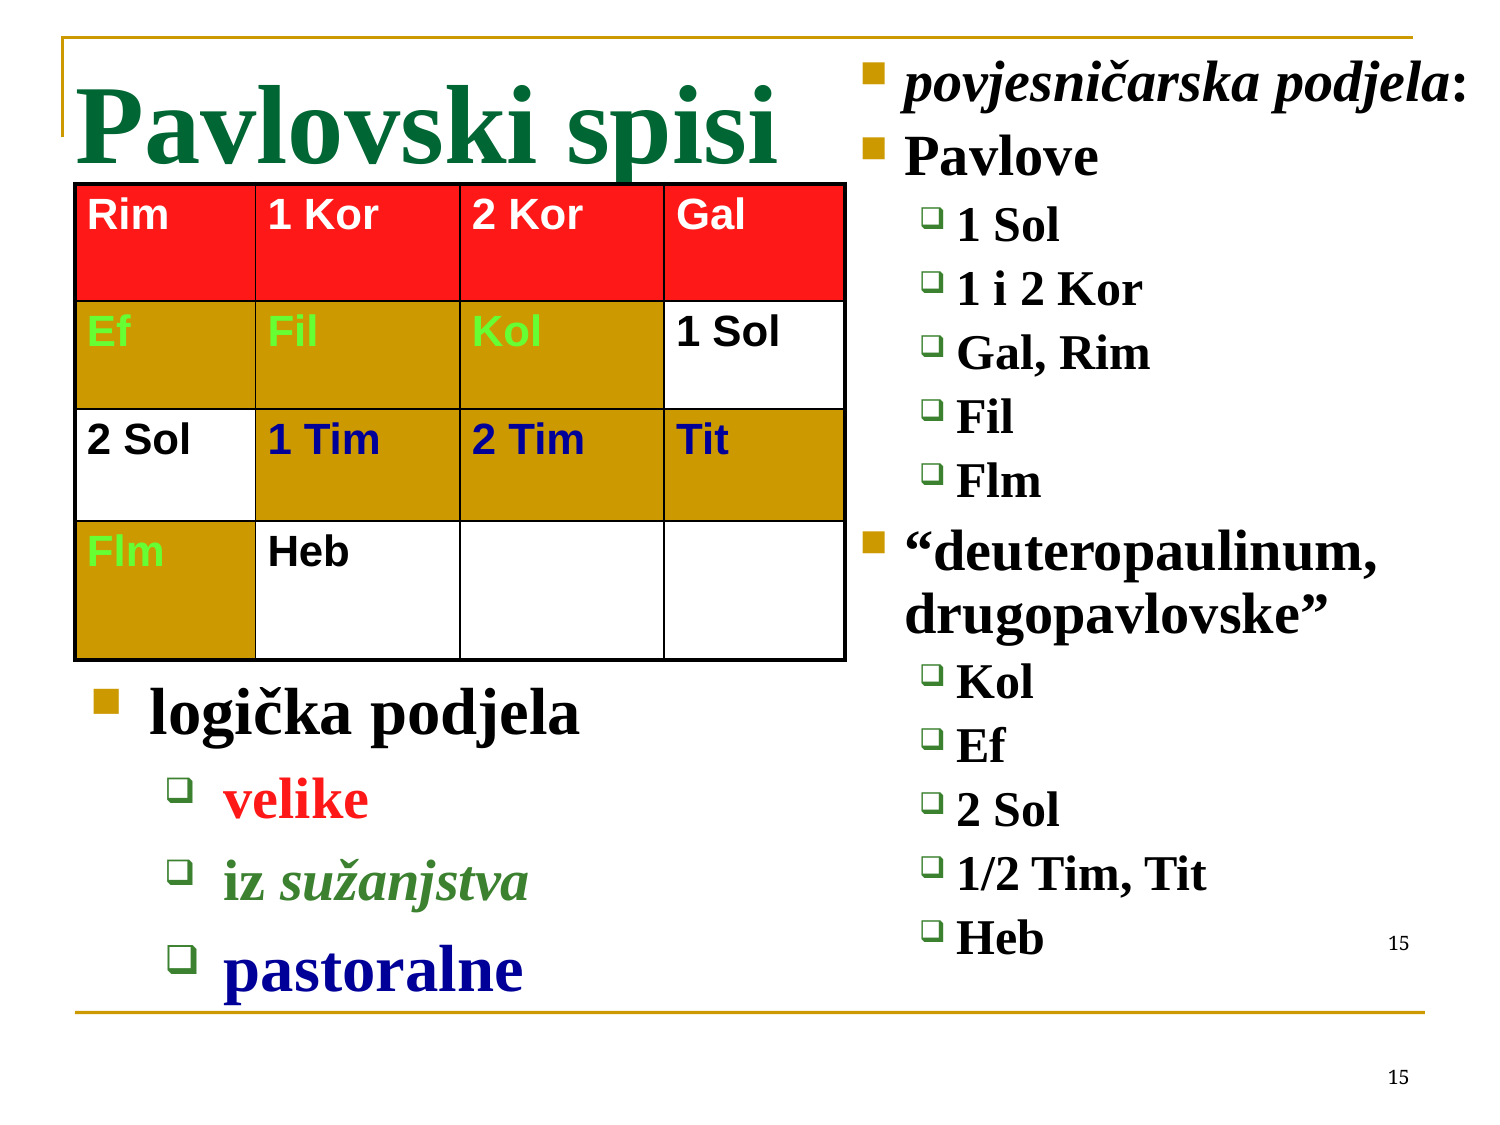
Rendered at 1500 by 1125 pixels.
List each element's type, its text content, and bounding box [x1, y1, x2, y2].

table_cell Fil [256, 302, 459, 408]
table_cell Heb [256, 522, 459, 658]
slide_number 15 [1075, 1024, 1425, 1100]
table_cell 1 Sol [665, 302, 843, 408]
table_cell [461, 522, 663, 658]
table_cell Tit [665, 410, 843, 520]
table_cell Flm [77, 522, 255, 658]
table_cell Ef [77, 302, 255, 408]
table_cell 2 Tim [461, 410, 663, 520]
table_header 2 Kor [461, 186, 663, 300]
table_cell Kol [461, 302, 663, 408]
table_cell 2 Sol [77, 410, 255, 520]
table_header Rim [77, 186, 255, 300]
title Pavlovski spisi [60, 43, 844, 184]
table_header Gal [665, 186, 843, 300]
list povjesničarska podjela: Pavlove 1 Sol 1 i 2 Kor Gal, Rim Fil Flm “deuteropaulinum, drugopavlovske” Kol Ef 2 Sol 1/2 Tim, Tit Heb [844, 43, 1500, 1011]
list logička podjela velike iz sužanjstva pastoralne [75, 662, 844, 1011]
table_cell [665, 522, 843, 658]
table_header 1 Kor [256, 186, 459, 300]
table_cell 1 Tim [256, 410, 459, 520]
